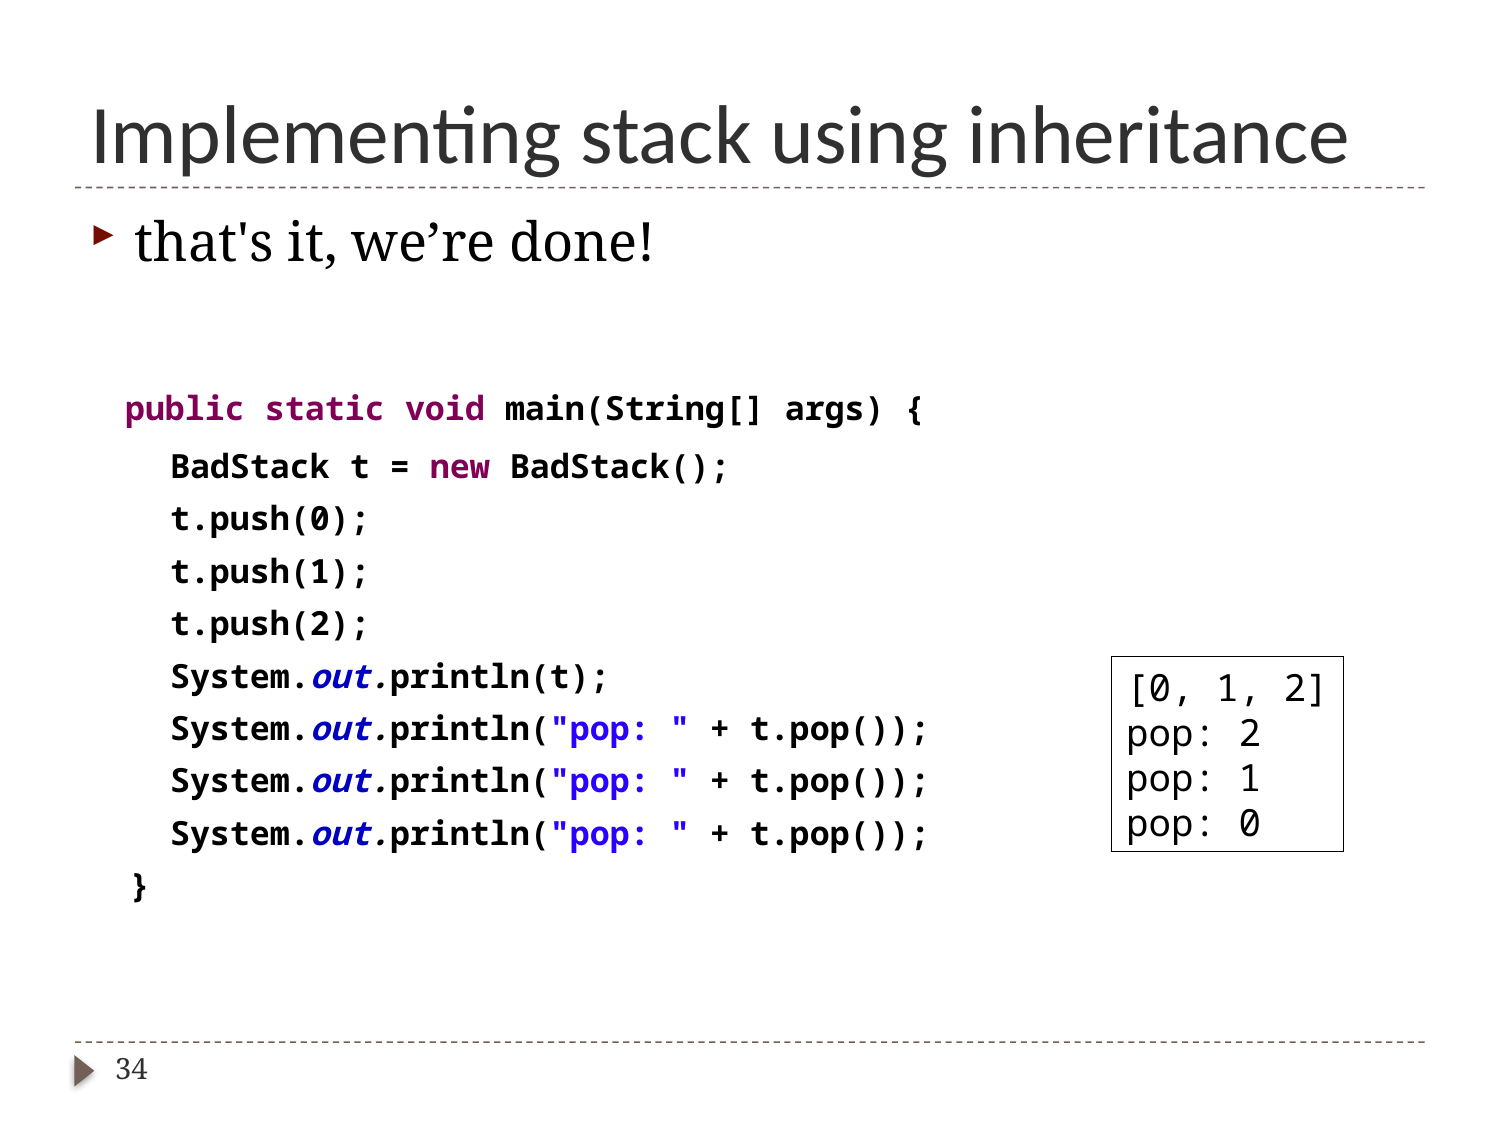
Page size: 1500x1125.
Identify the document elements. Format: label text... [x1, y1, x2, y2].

title Implementing stack using inheritance [74, 24, 1426, 188]
text_box [0, 1, 2] pop: 2 pop: 1 pop: 0 [1111, 656, 1344, 852]
list that's it, we’re done! public static void main(String[] args) { BadStack t = new BadStack(); t.push(0); t.push(1); t.push(2); System.out.println(t); System.out.println("pop: " + t.pop()); System.out.println("pop: " + t.pop()); System.out.println("pop: " + t.pop()); } [74, 199, 1426, 1011]
slide_number 34 [100, 1042, 426, 1103]
